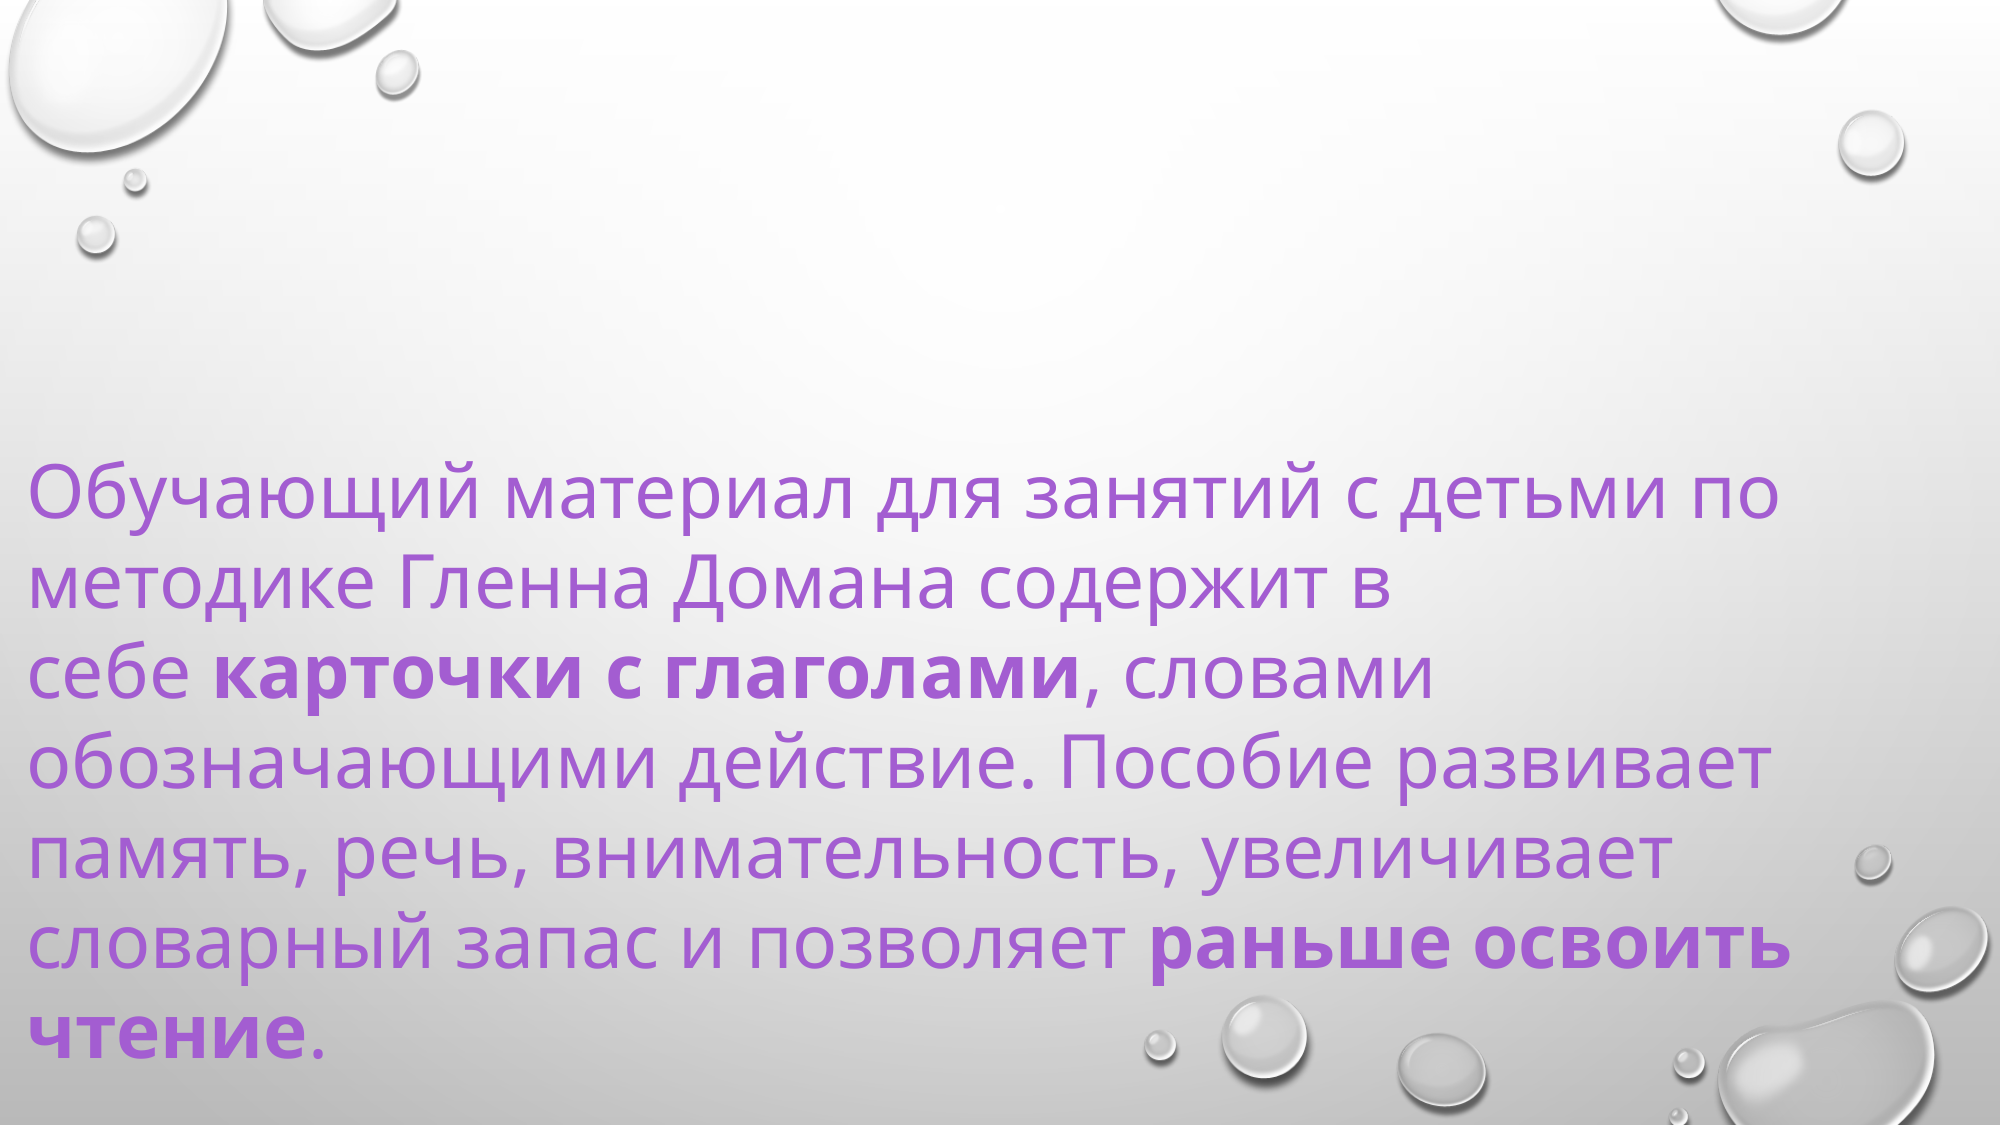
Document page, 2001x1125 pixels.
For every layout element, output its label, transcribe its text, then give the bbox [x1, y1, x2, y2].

picture [0, 0, 2000, 1125]
text_box Обучающий материал для занятий с детьми по методике Гленна Домана содержит в себе карточки с глаголами, словами обозначающими действие. Пособие развивает память, речь, внимательность, увеличивает словарный запас и позволяет раньше освоить чтение. [11, 435, 1983, 1081]
